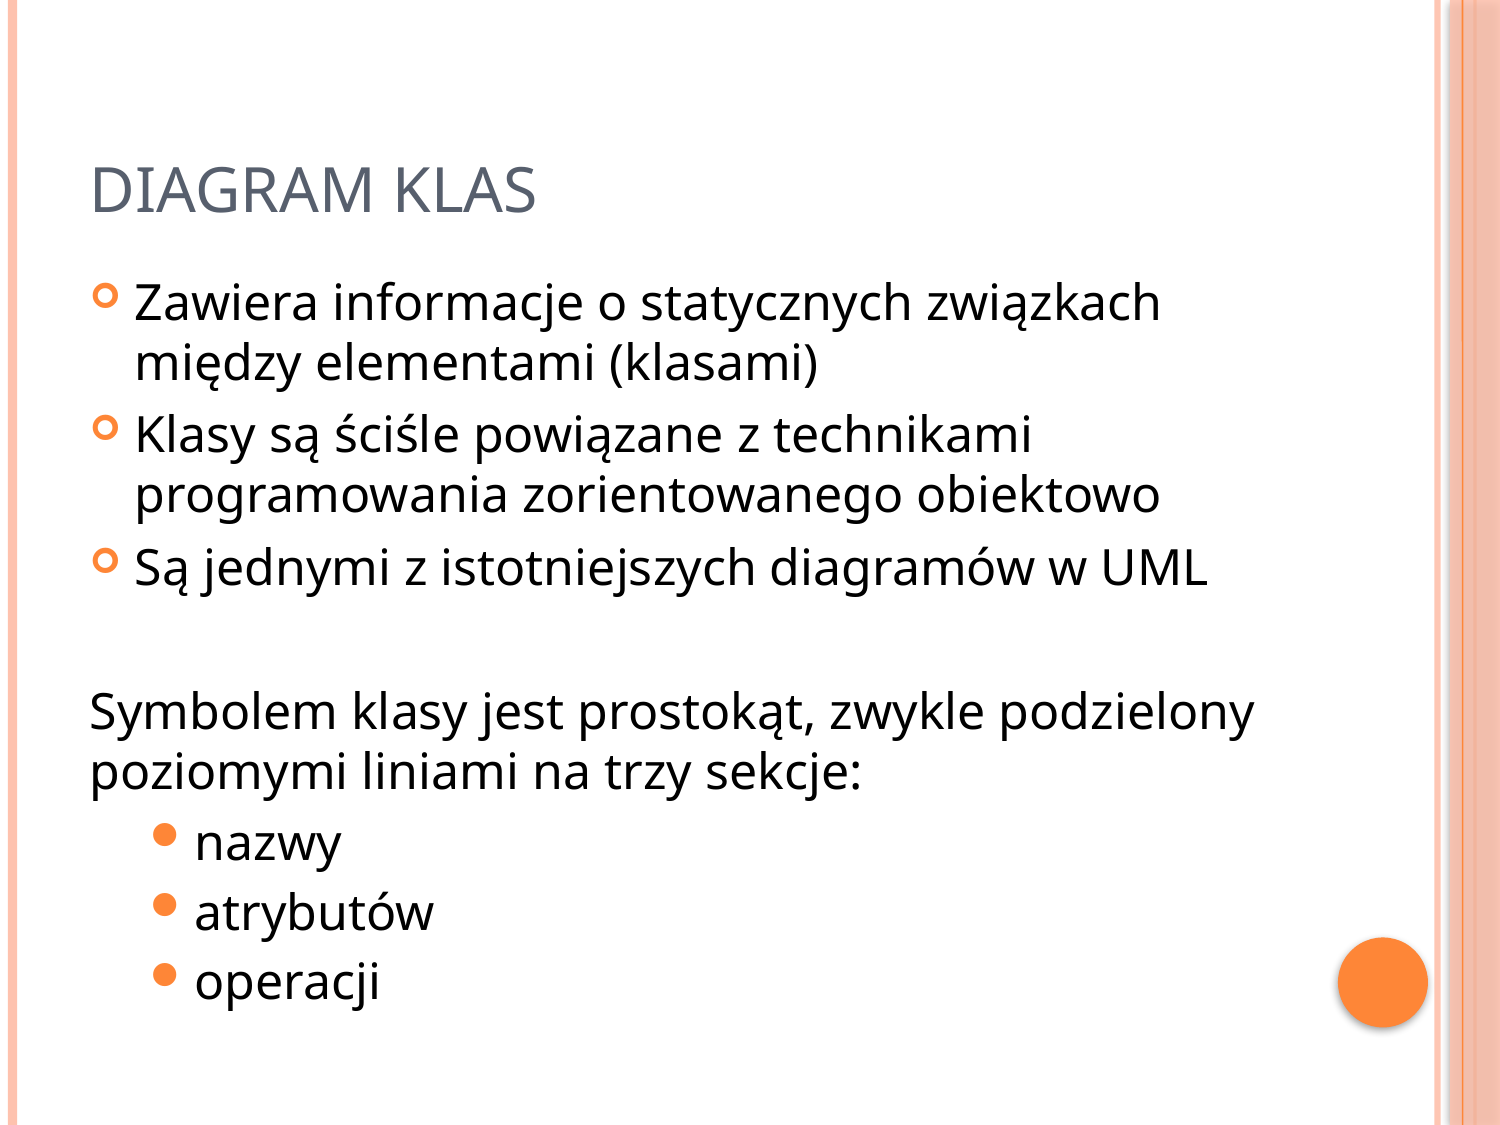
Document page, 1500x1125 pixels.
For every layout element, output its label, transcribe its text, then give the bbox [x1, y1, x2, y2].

title Diagram Klas [75, 45, 1300, 233]
list Zawiera informacje o statycznych związkach między elementami (klasami) Klasy są ściśle powiązane z technikami programowania zorientowanego obiektowo Są jednymi z istotniejszych diagramów w UML Symbolem klasy jest prostokąt, zwykle podzielony poziomymi liniami na trzy sekcje: nazwy atrybutów operacji [75, 262, 1300, 1062]
